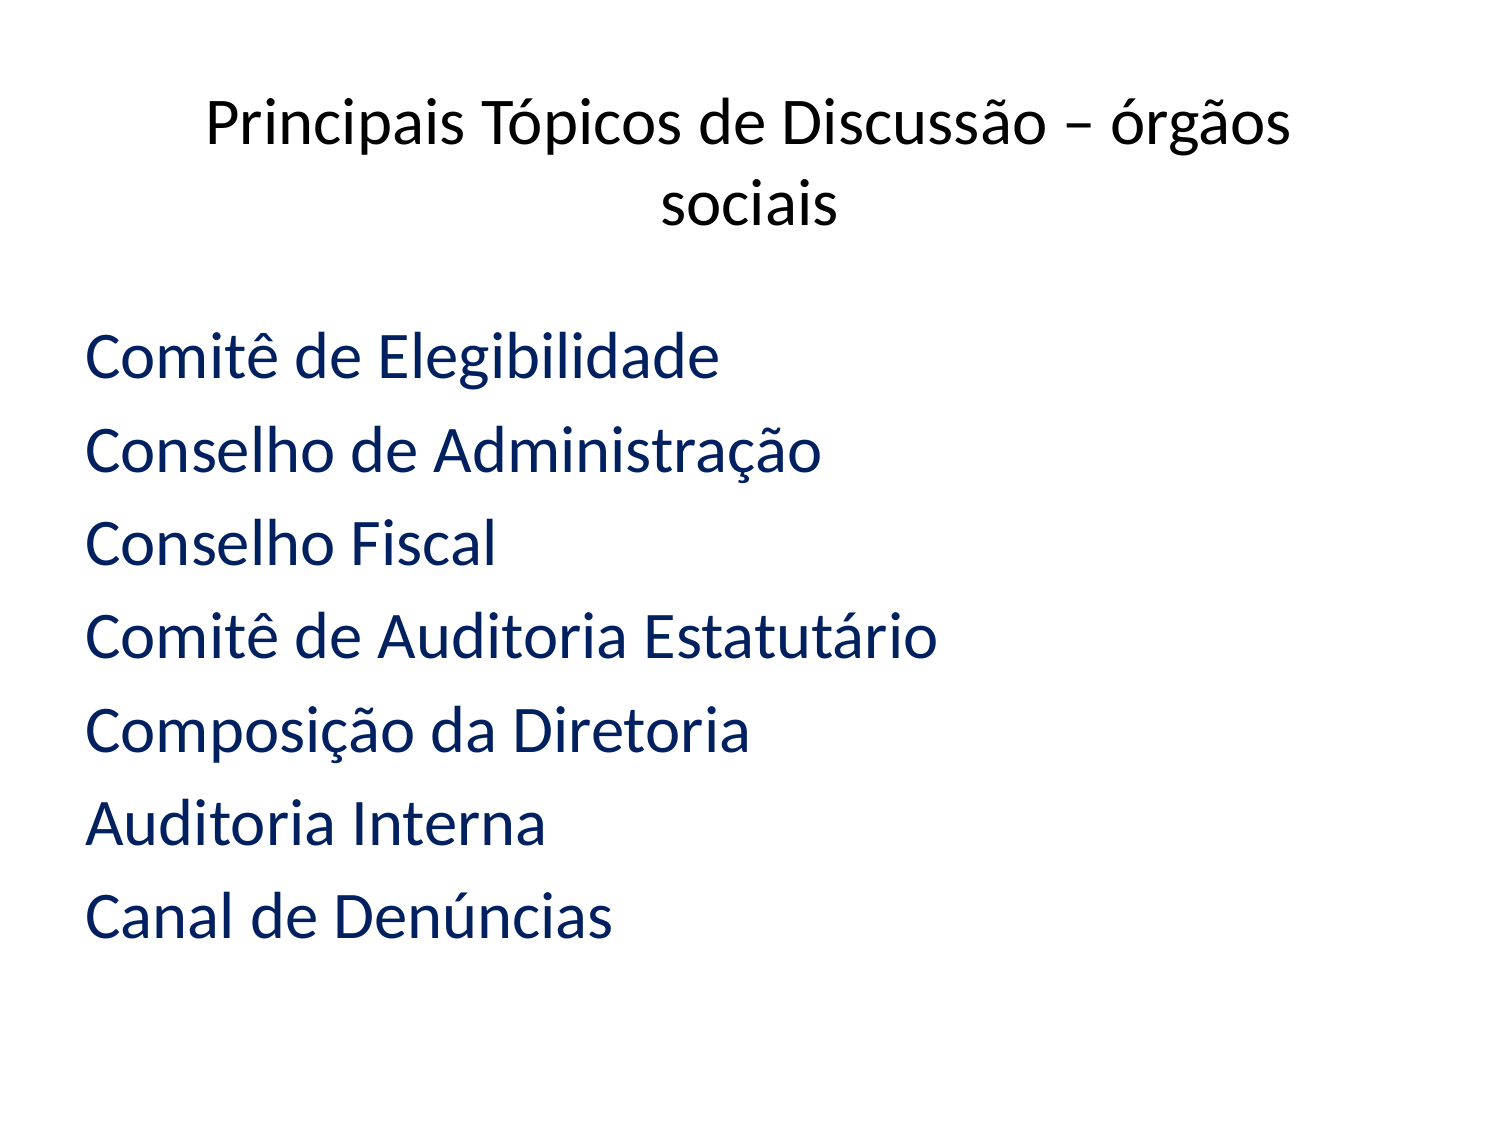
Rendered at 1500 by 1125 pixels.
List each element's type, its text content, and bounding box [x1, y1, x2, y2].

subtitle Comitê de Elegibilidade Conselho de Administração Conselho Fiscal Comitê de Auditoria Estatutário Composição da Diretoria Auditoria Interna Canal de Denúncias [70, 304, 1418, 1067]
title Principais Tópicos de Discussão – órgãos sociais [112, 70, 1388, 247]
